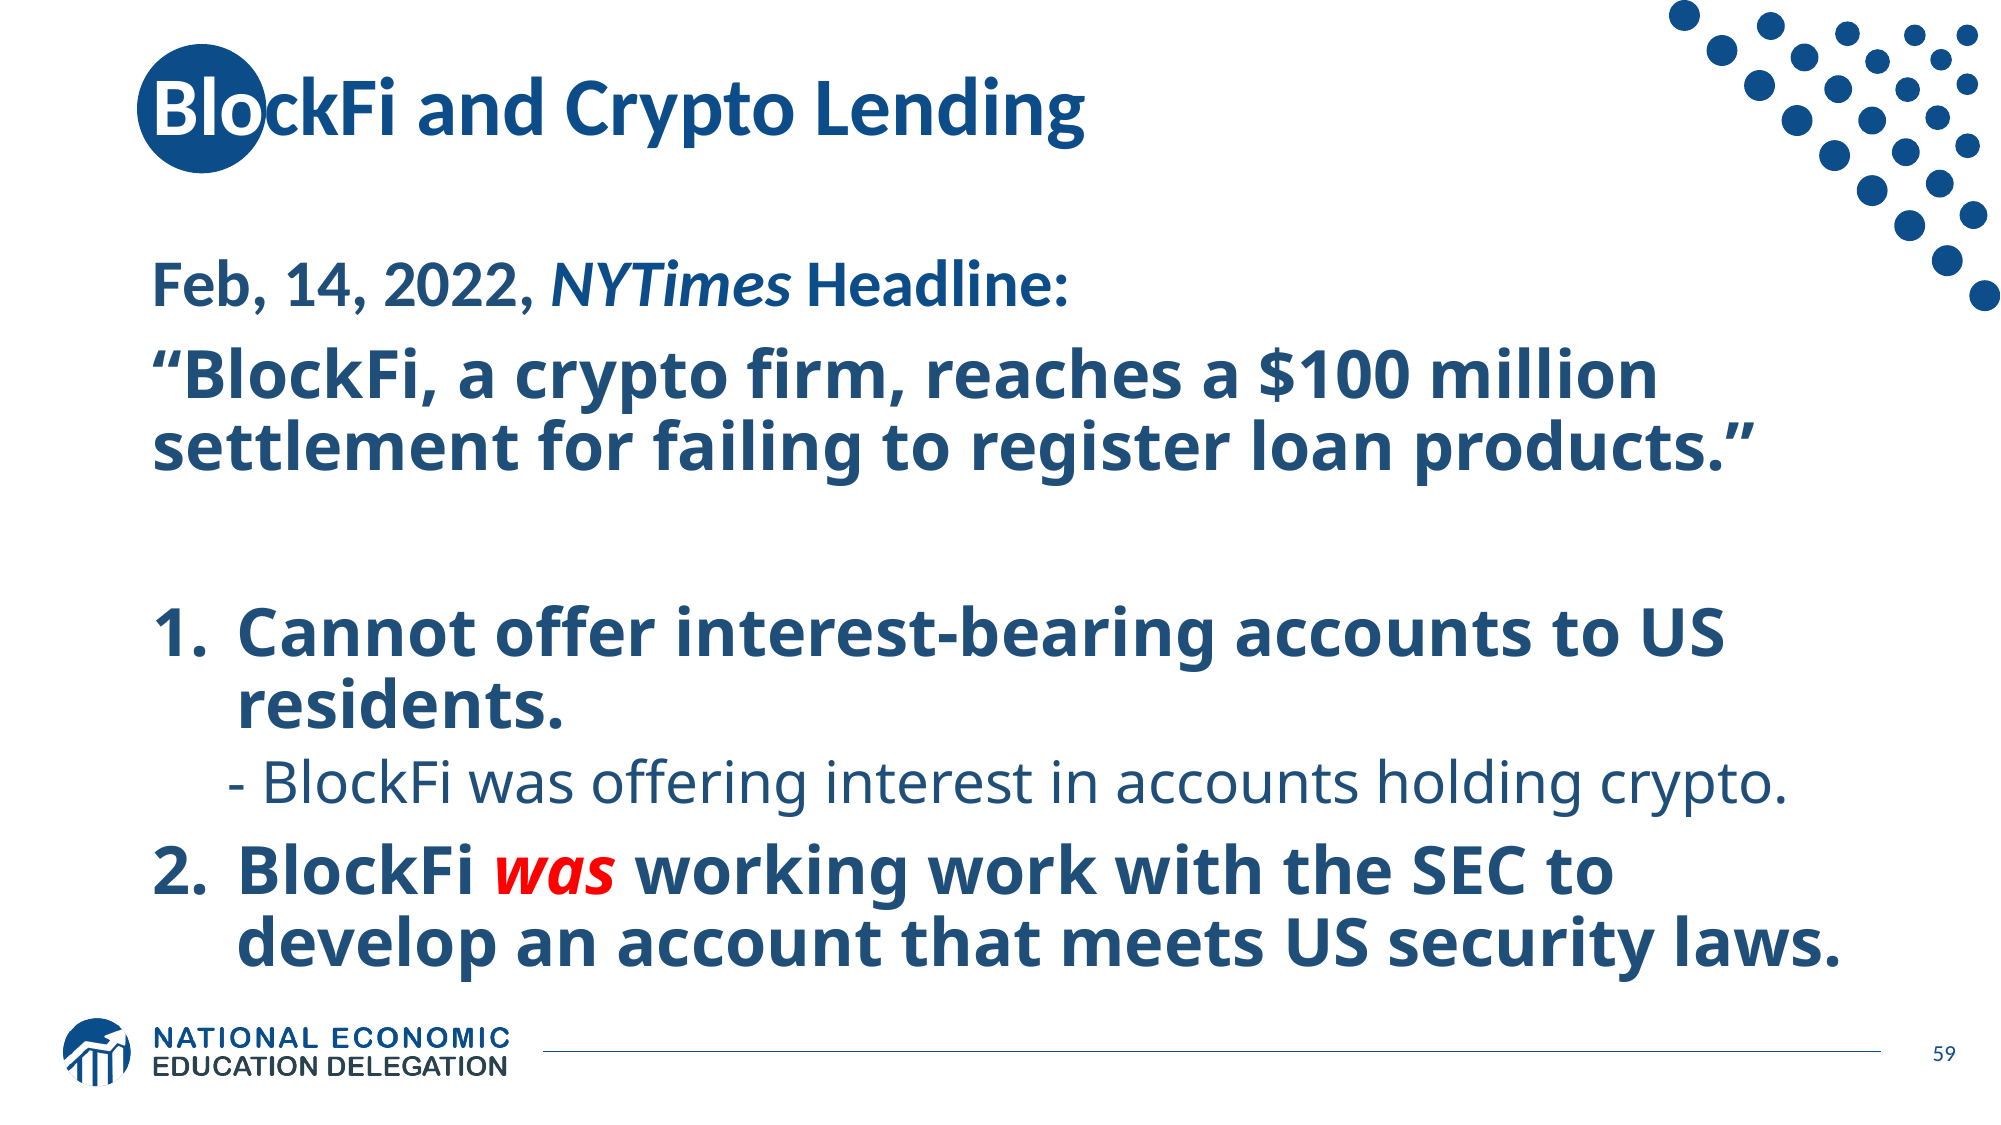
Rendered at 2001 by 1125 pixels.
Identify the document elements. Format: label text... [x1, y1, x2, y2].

list Feb, 14, 2022, NYTimes Headline: “BlockFi, a crypto firm, reaches a $100 million settlement for failing to register loan products.” Cannot offer interest-bearing accounts to US residents. - BlockFi was offering interest in accounts holding crypto. BlockFi was working work with the SEC to develop an account that meets US security laws. [137, 257, 1863, 972]
title BlockFi and Crypto Lending [137, 0, 1863, 218]
slide_number 59 [1521, 1022, 1972, 1082]
picture [55, 1013, 520, 1091]
